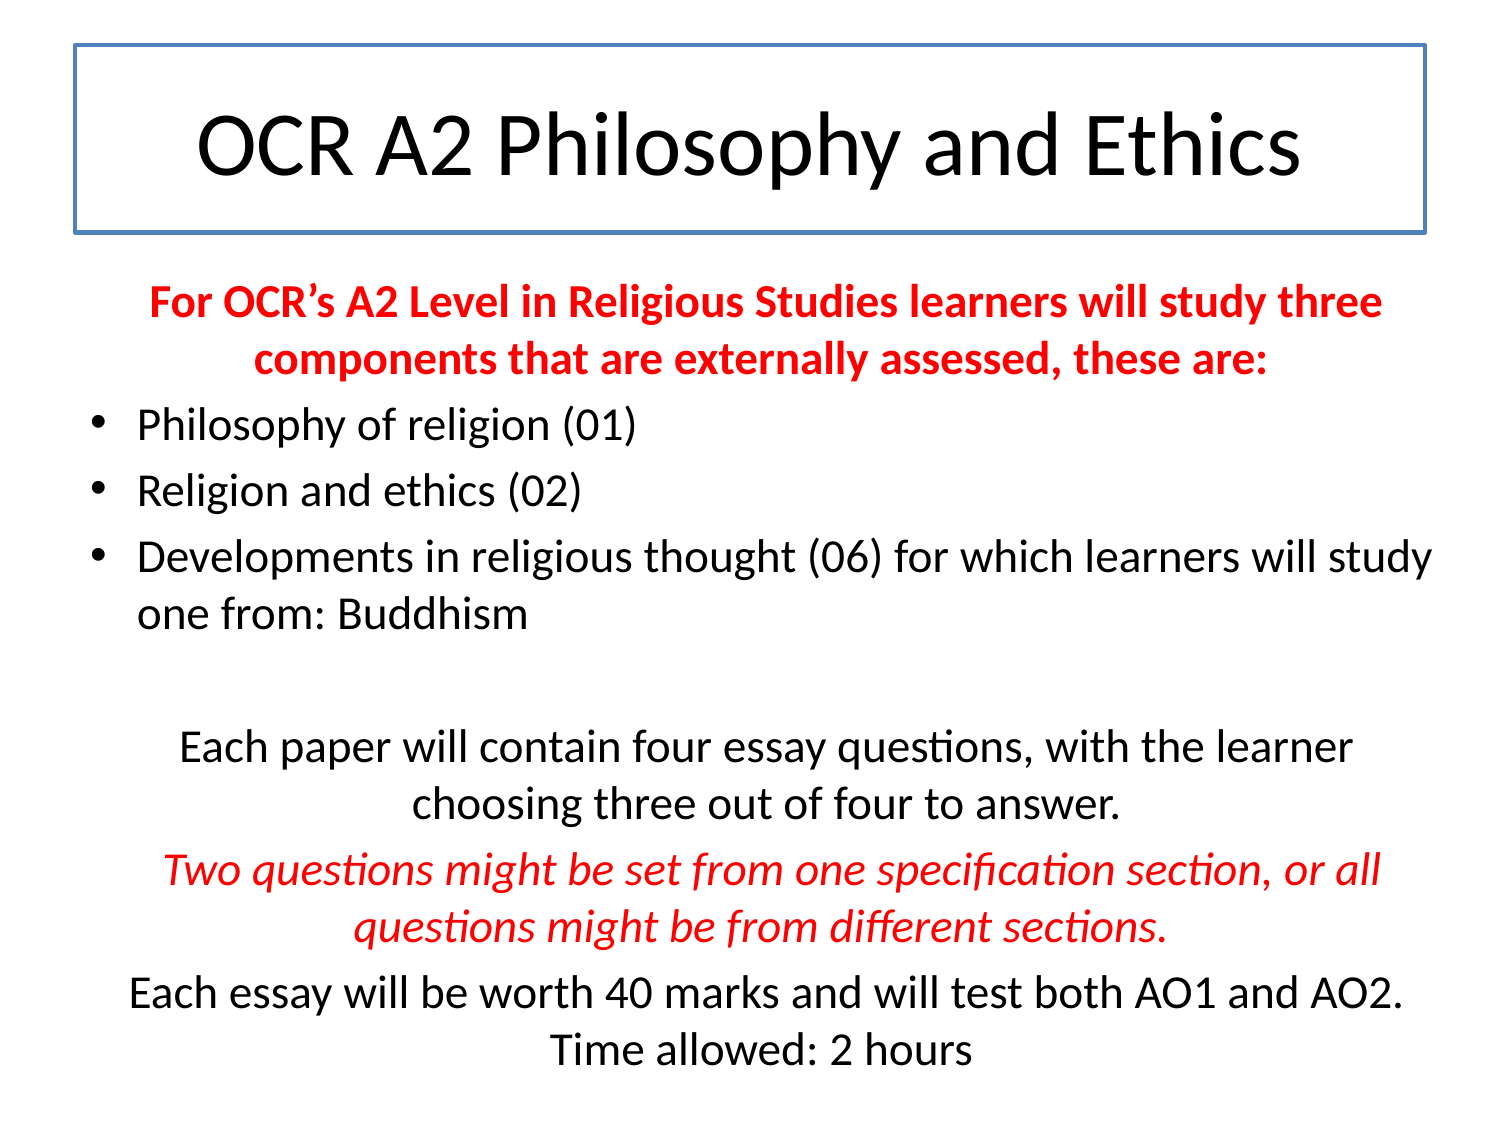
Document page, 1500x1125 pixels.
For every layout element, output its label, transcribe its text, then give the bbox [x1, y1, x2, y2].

title OCR A2 Philosophy and Ethics [73, 43, 1427, 235]
list For OCR’s A2 Level in Religious Studies learners will study three components that are externally assessed, these are: Philosophy of religion (01) Religion and ethics (02) Developments in religious thought (06) for which learners will study one from: Buddhism Each paper will contain four essay questions, with the learner choosing three out of four to answer. Two questions might be set from one specification section, or all questions might be from different sections. Each essay will be worth 40 marks and will test both AO1 and AO2. Time allowed: 2 hours [75, 262, 1459, 1083]
